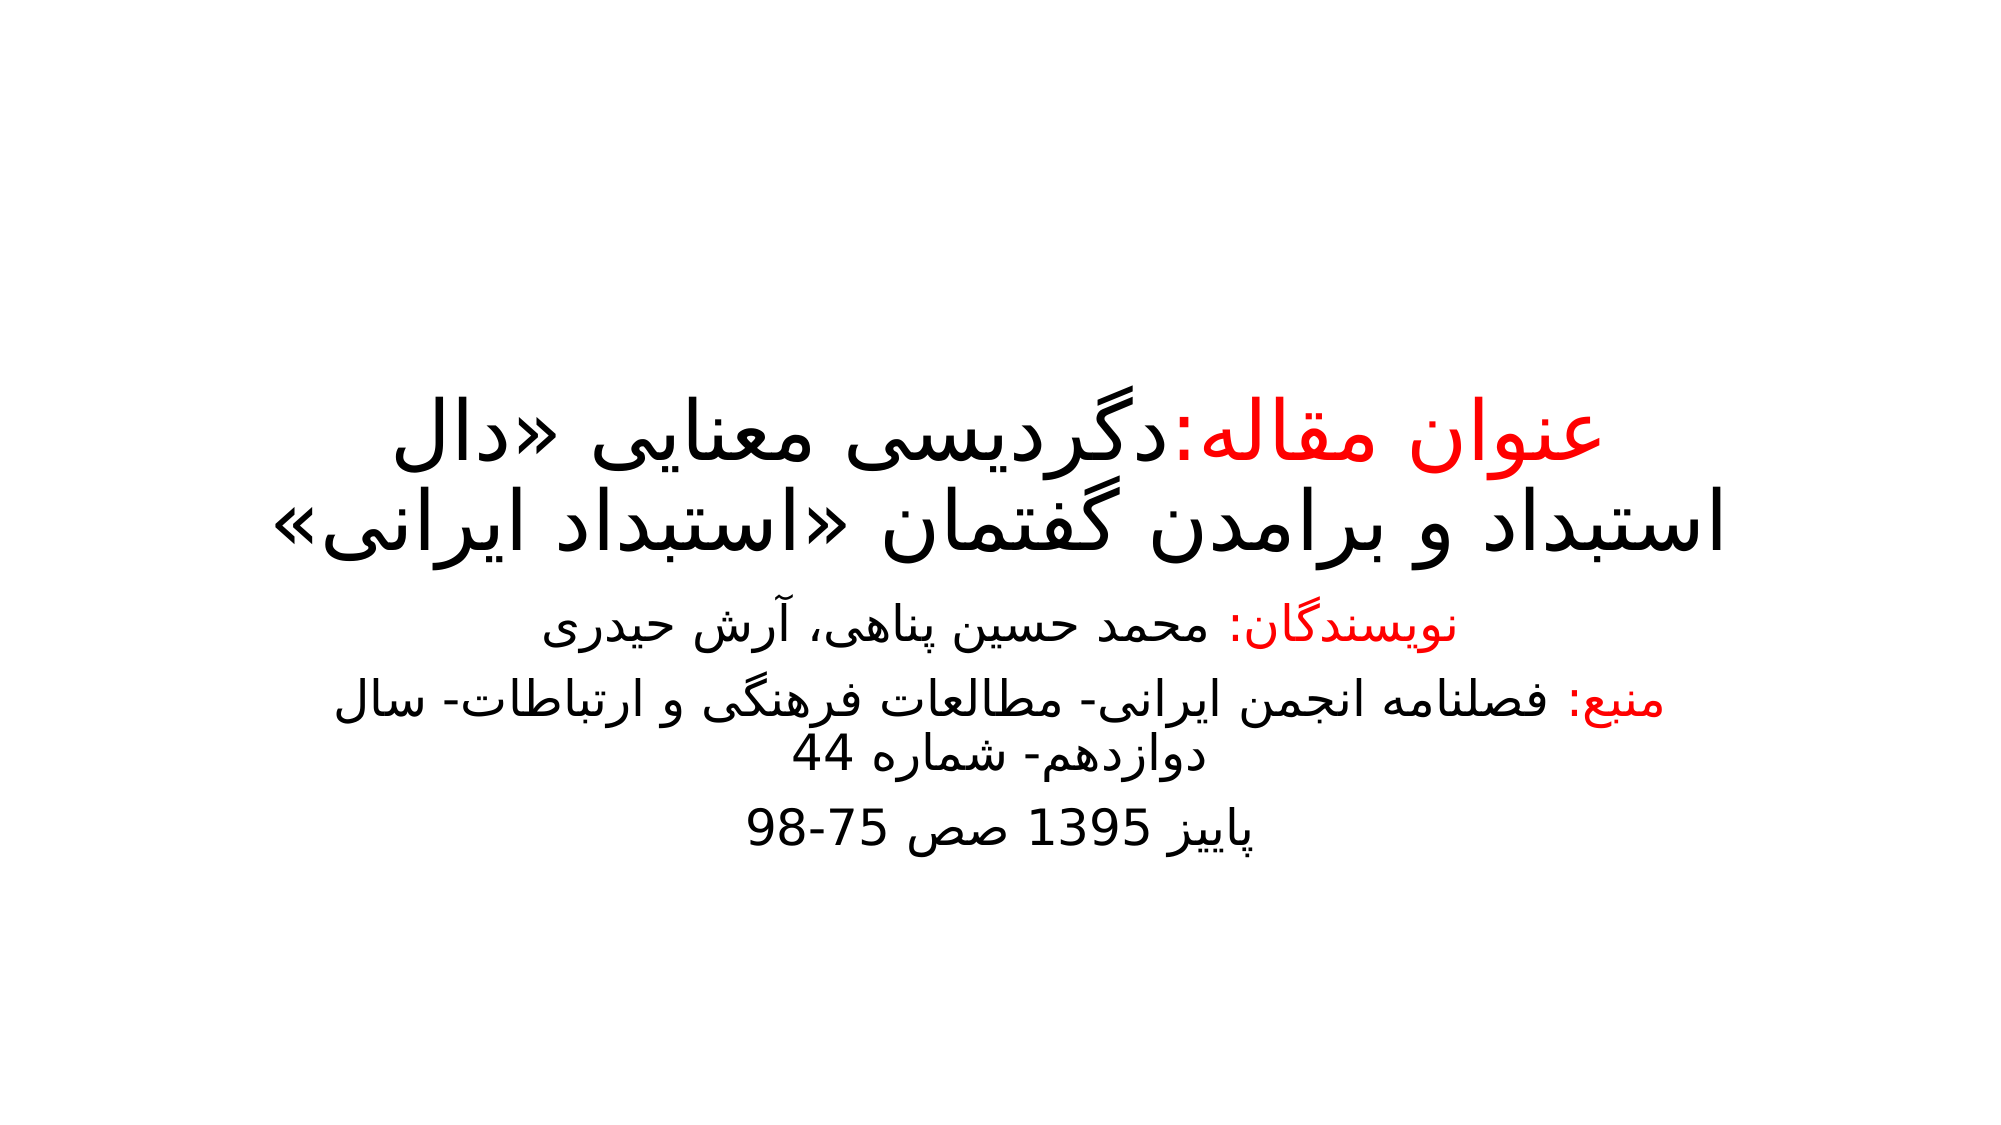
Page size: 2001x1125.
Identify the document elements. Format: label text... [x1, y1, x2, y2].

title عنوان مقاله:دگردیسی معنایی «دال استبداد و برامدن گفتمان «استبداد ایرانی» [249, 184, 1750, 576]
subtitle نویسندگان: محمد حسین پناهی، آرش حیدری منبع: فصلنامه انجمن ایرانی- مطالعات فرهنگی و ارتباطات- سال دوازدهم- شماره 44 پاییز 1395 صص 75-98 [249, 590, 1750, 863]
